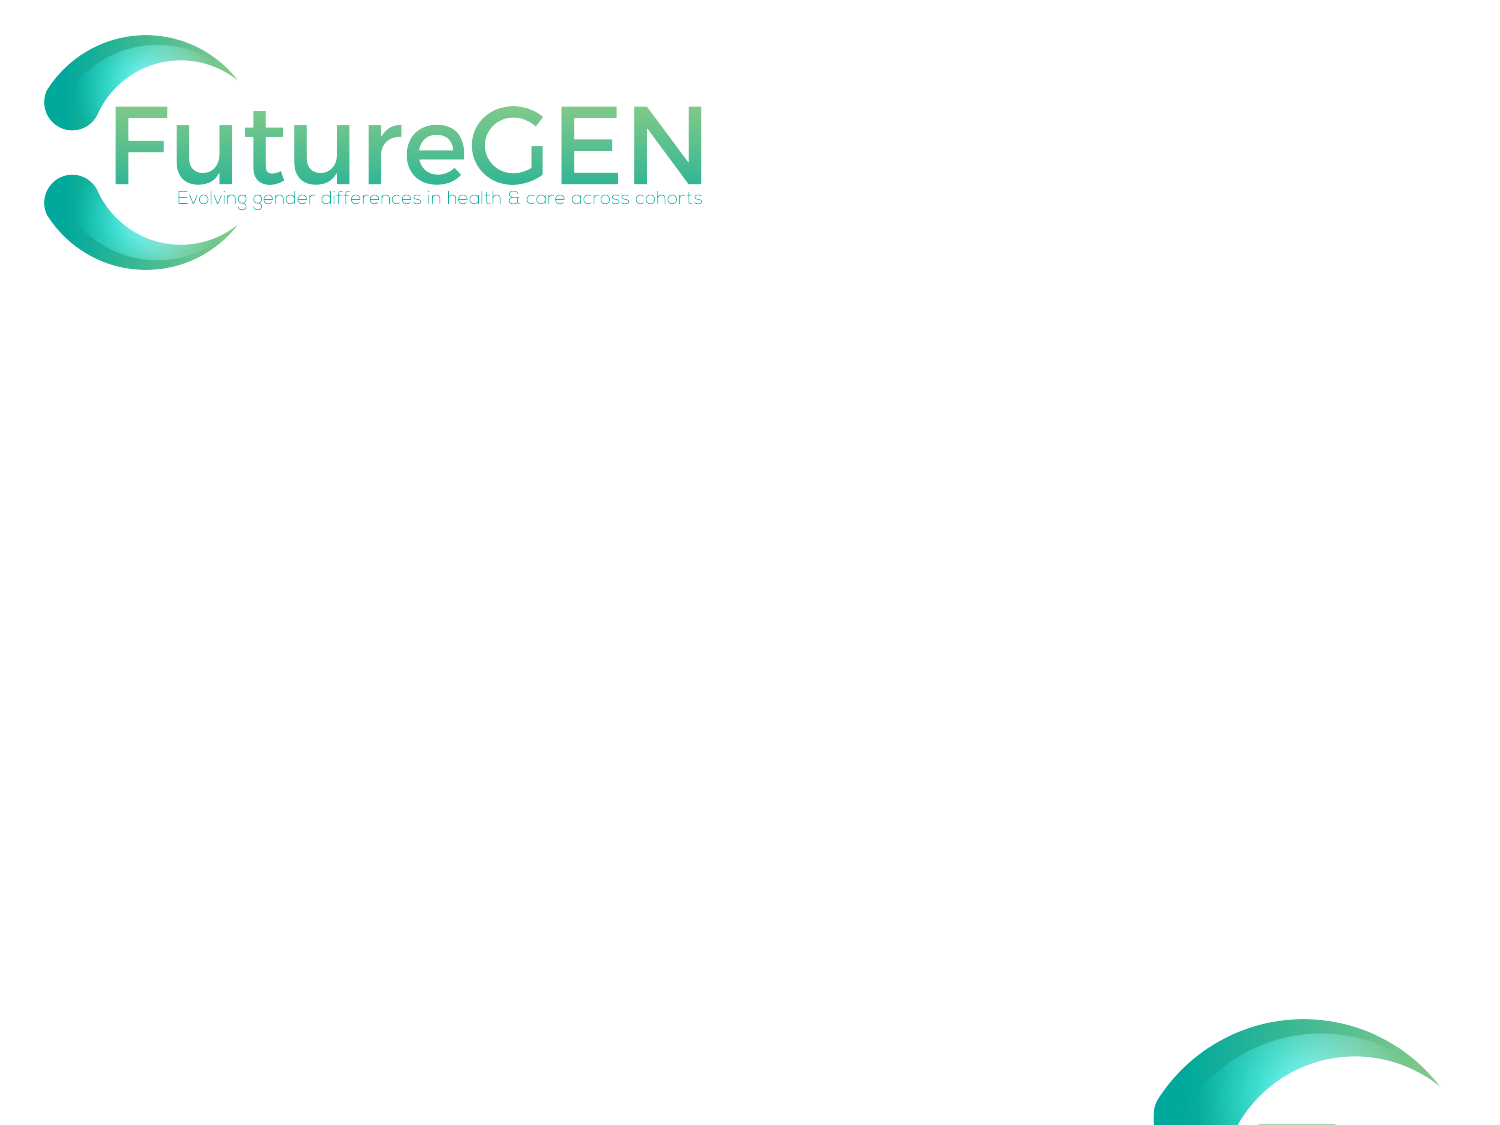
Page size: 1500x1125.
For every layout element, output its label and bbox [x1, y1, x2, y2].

picture [1153, 1019, 1472, 1125]
picture [44, 35, 702, 270]
